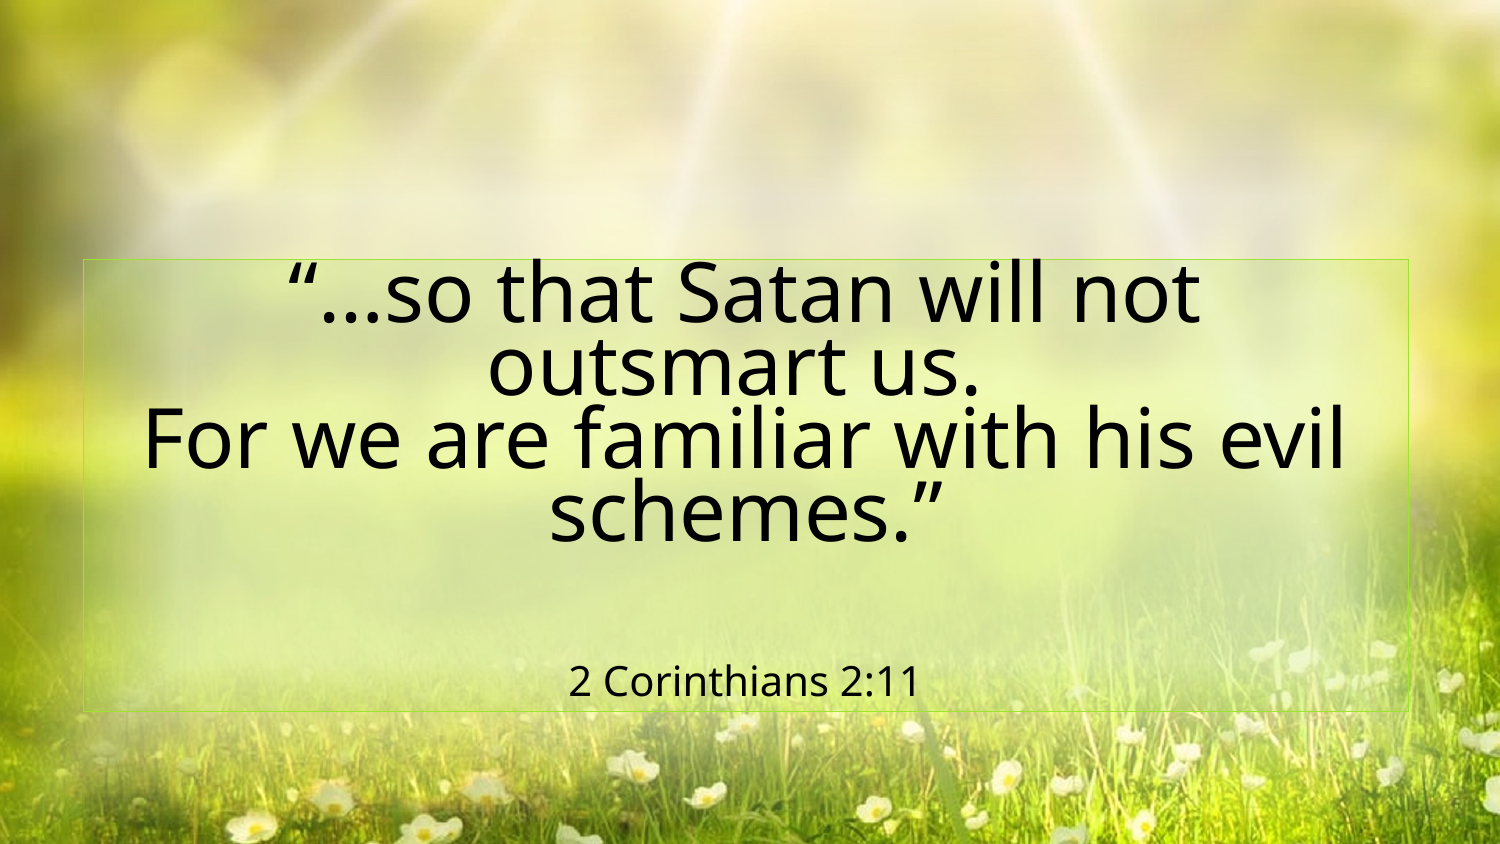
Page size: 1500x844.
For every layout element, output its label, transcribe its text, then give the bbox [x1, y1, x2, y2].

picture [0, 0, 1500, 844]
text_box “…so that Satan will not outsmart us. For we are familiar with his evil schemes.” 2 Corinthians 2:11 [83, 259, 1409, 712]
